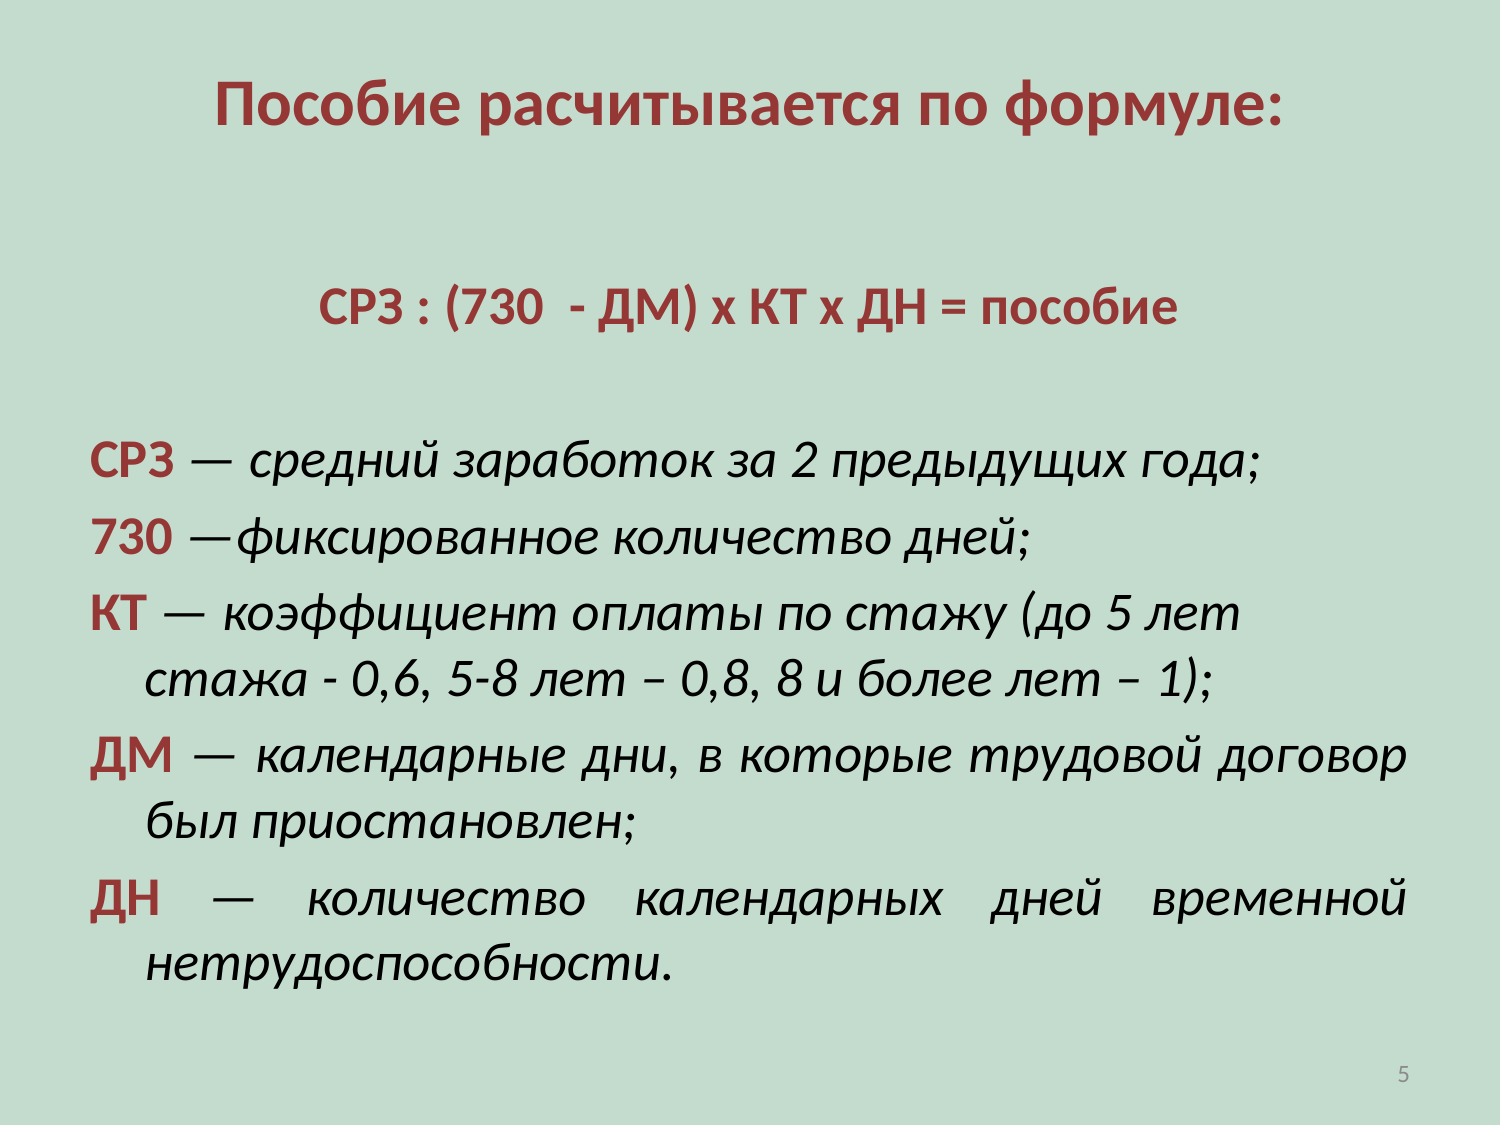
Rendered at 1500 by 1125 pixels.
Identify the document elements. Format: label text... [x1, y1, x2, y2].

title Пособие расчитывается по формуле: [75, 45, 1425, 233]
list СРЗ : (730 - ДМ) х КТ х ДН = пособие СРЗ — средний заработок за 2 предыдущих года; 730 —фиксированное количество дней; КТ — коэффициент оплаты по стажу (до 5 лет стажа - 0,6, 5-8 лет – 0,8, 8 и более лет – 1); ДМ — календарные дни, в которые трудовой договор был приостановлен; ДН — количество календарных дней временной нетрудоспособности. [75, 262, 1425, 1005]
slide_number 5 [1074, 1042, 1425, 1103]
